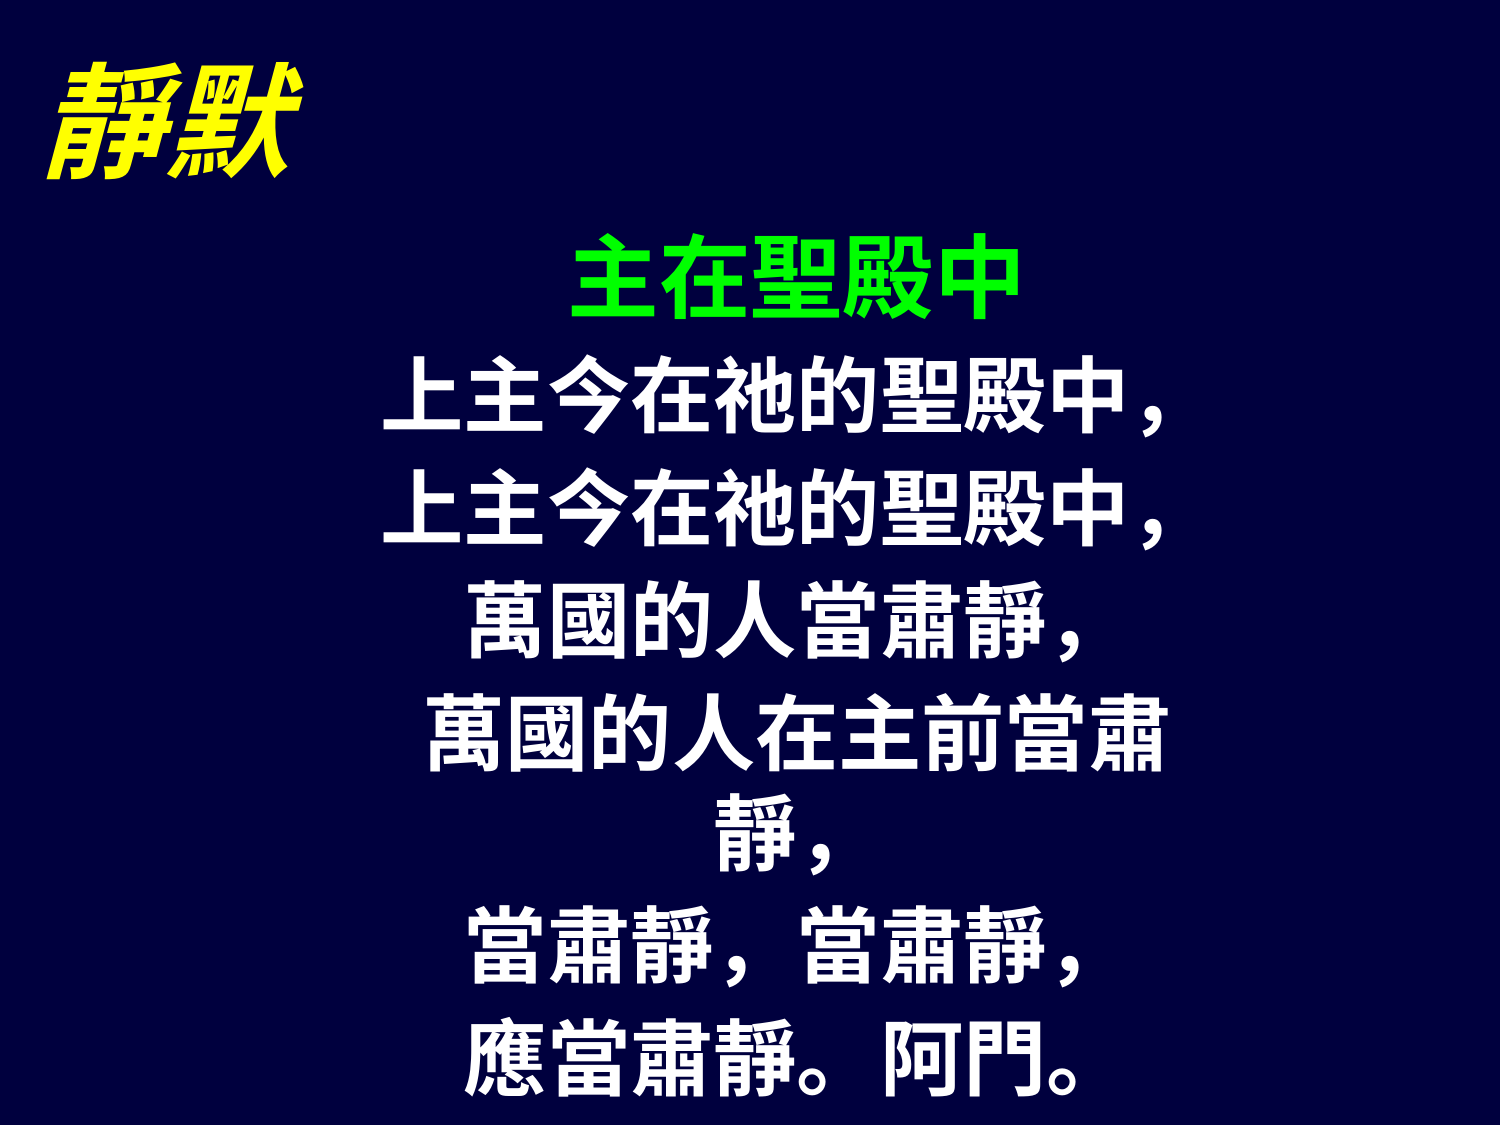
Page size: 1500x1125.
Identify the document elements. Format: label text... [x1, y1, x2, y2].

text_box 靜默 [24, 49, 1300, 188]
text_box 主在聖殿中 上主今在祂的聖殿中， 上主今在祂的聖殿中， 萬國的人當肅靜， 萬國的人在主前當肅靜， 當肅靜，當肅靜， 應當肅靜。阿門。 [312, 212, 1263, 1114]
